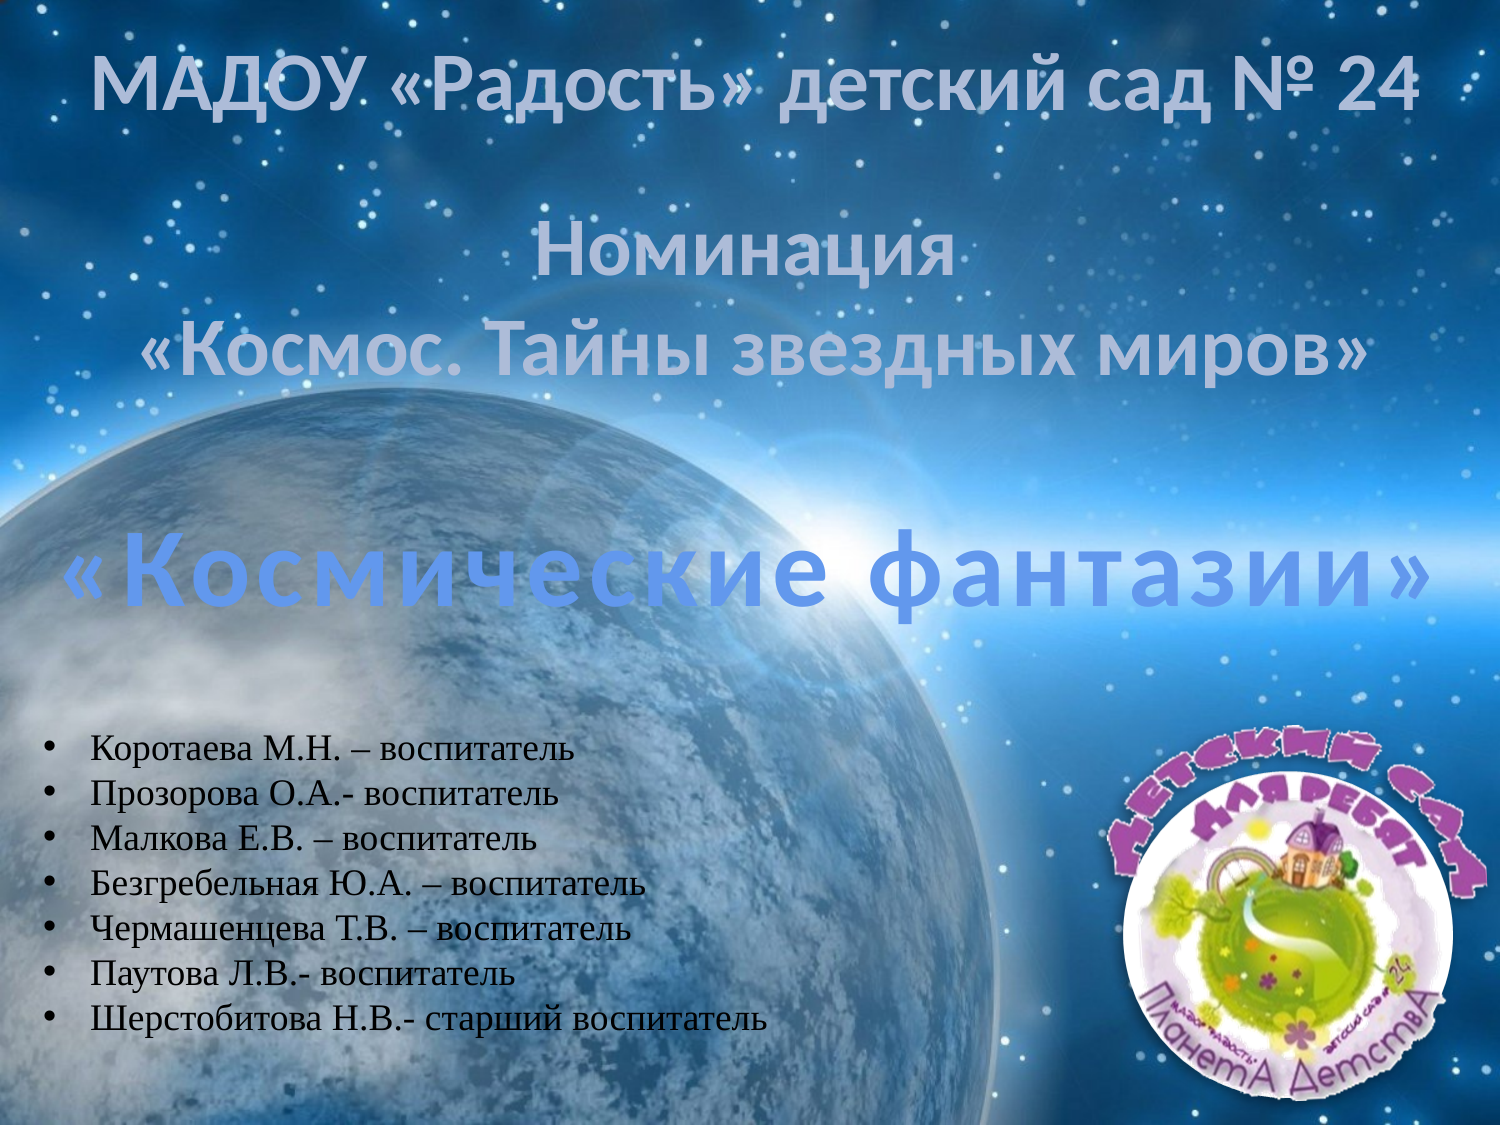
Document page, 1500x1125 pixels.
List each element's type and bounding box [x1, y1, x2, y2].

picture [1099, 714, 1500, 1112]
list [0, 0, 1500, 1125]
